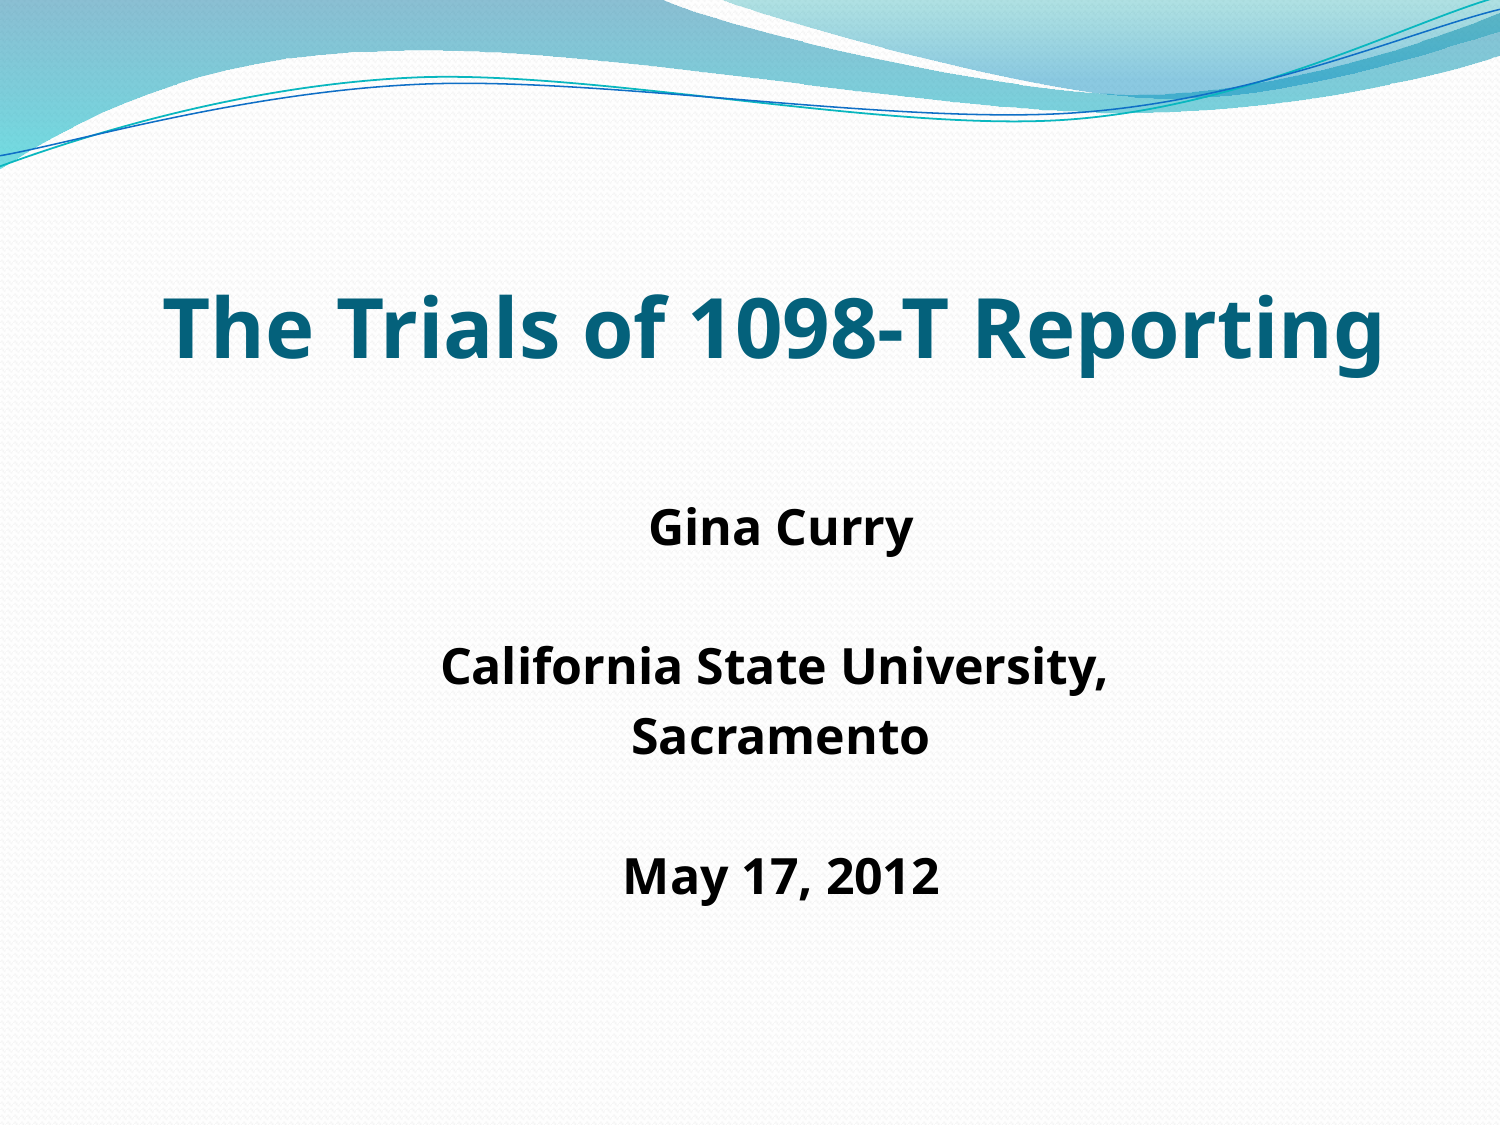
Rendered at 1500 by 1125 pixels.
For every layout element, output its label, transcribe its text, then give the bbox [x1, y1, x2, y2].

title The Trials of 1098-T Reporting [125, 187, 1425, 375]
list Gina Curry California State University, Sacramento May 17, 2012 [187, 487, 1375, 1025]
